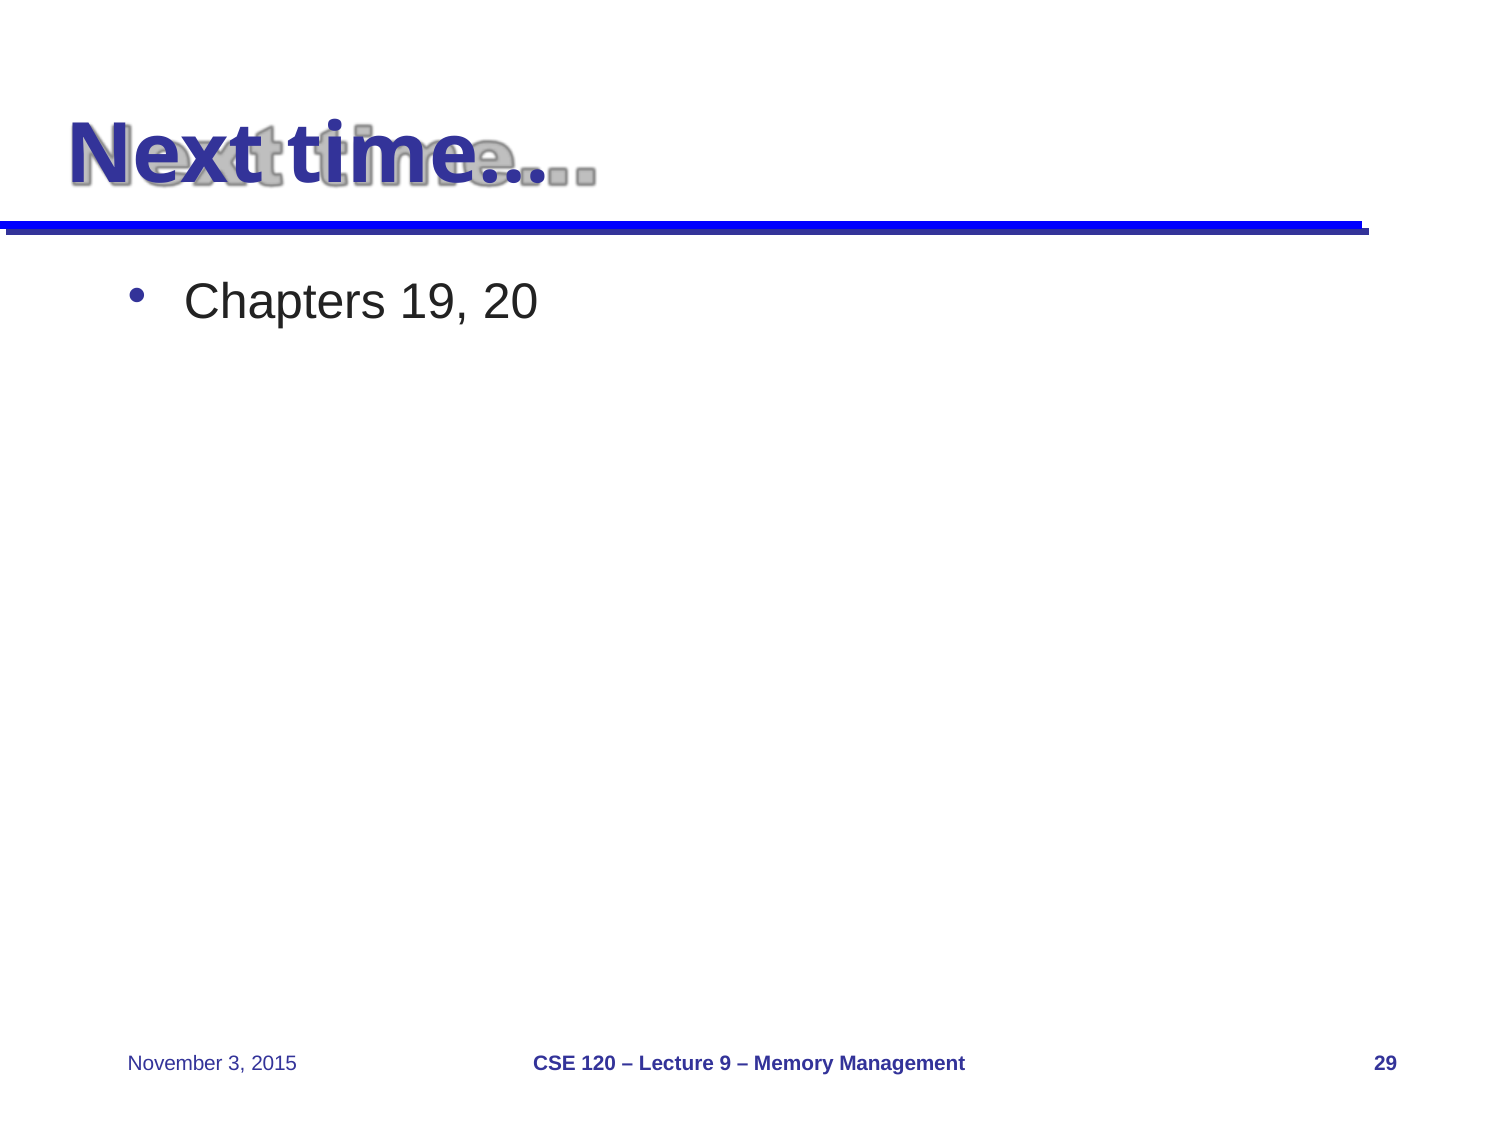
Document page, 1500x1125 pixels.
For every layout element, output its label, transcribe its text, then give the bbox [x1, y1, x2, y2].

slide_number 29 [1370, 1049, 1402, 1125]
picture [13, 78, 654, 261]
slide_number CSE 120 – Lecture 9 – Memory Management [531, 1049, 969, 1125]
text_box Next time… [63, 97, 600, 200]
footer November 3, 2015 [125, 1049, 301, 1125]
text_box Chapters 19, 20 [125, 266, 542, 329]
